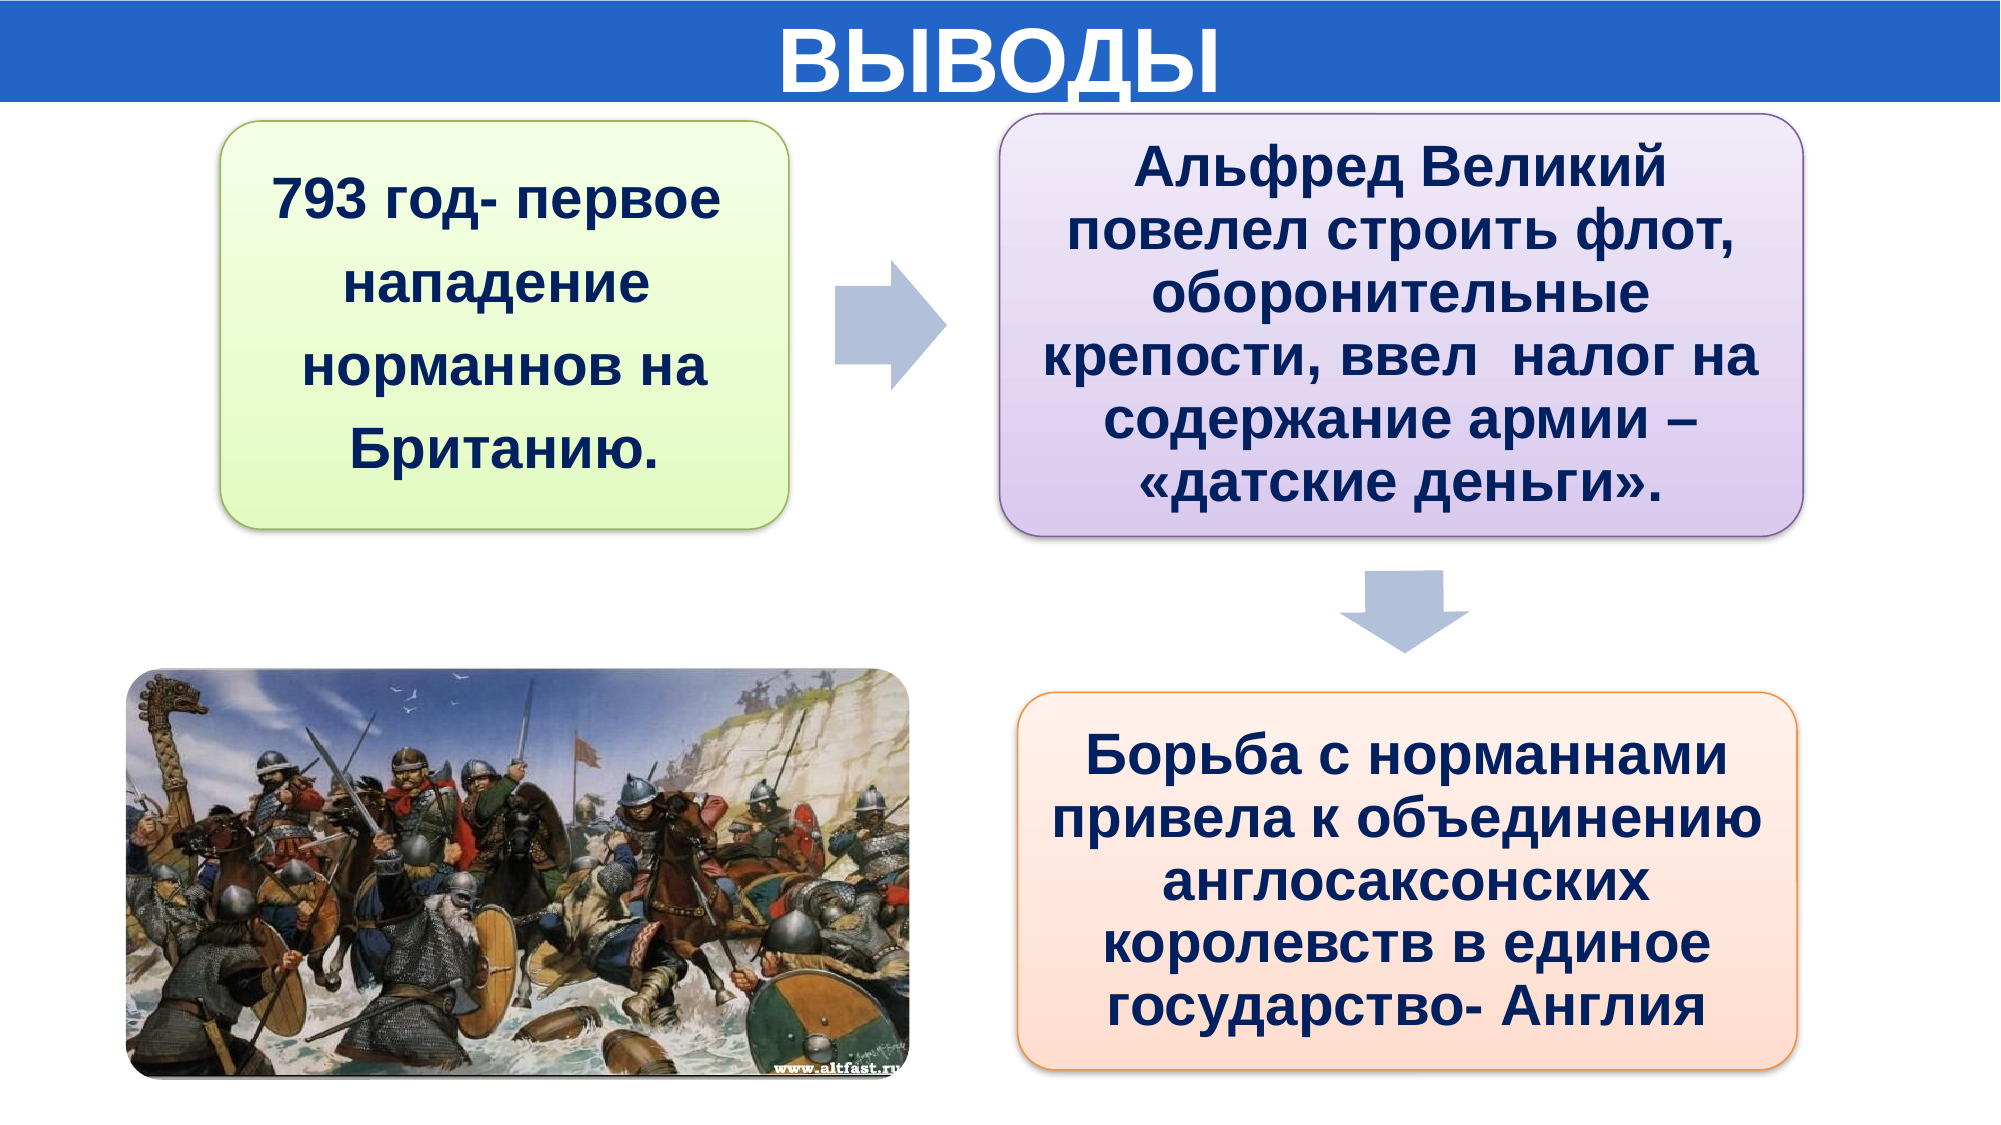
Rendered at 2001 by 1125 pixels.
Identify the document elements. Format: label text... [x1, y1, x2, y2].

text_box ВЫВОДЫ [0, 0, 2000, 102]
picture [125, 668, 910, 1080]
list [23, 113, 2000, 1125]
